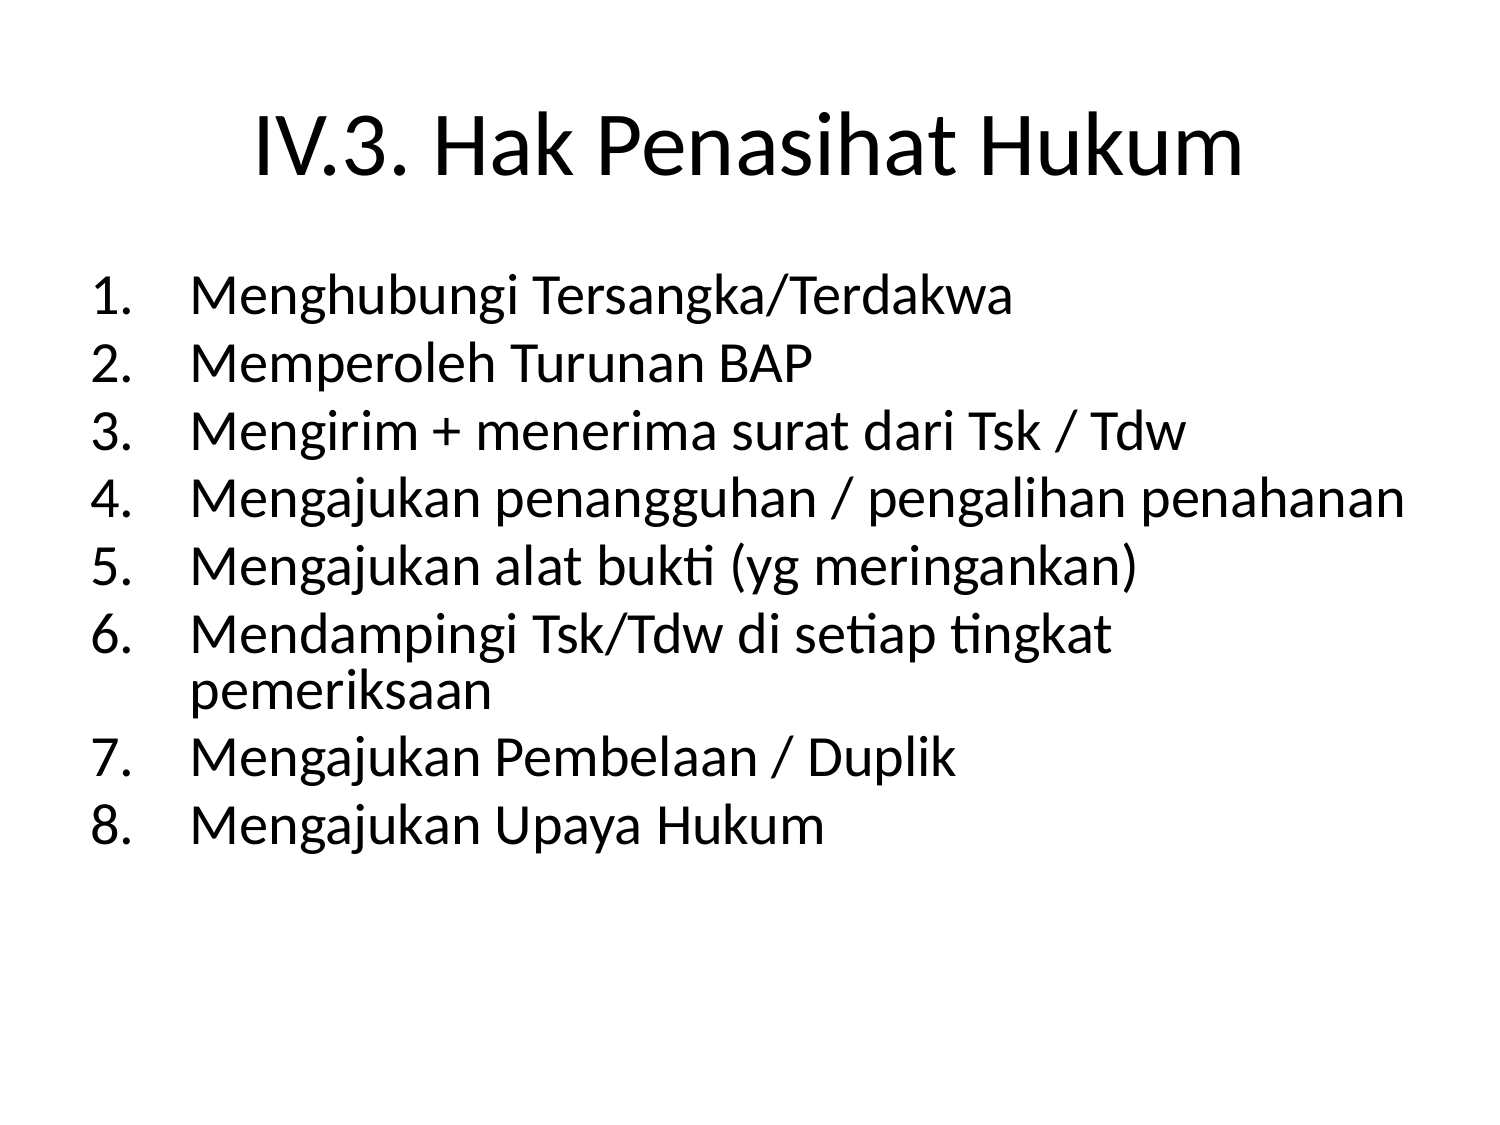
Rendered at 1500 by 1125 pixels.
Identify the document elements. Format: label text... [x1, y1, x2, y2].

list Menghubungi Tersangka/Terdakwa Memperoleh Turunan BAP Mengirim + menerima surat dari Tsk / Tdw Mengajukan penangguhan / pengalihan penahanan Mengajukan alat bukti (yg meringankan) Mendampingi Tsk/Tdw di setiap tingkat pemeriksaan Mengajukan Pembelaan / Duplik Mengajukan Upaya Hukum [75, 262, 1425, 1005]
title IV.3. Hak Penasihat Hukum [75, 45, 1425, 233]
